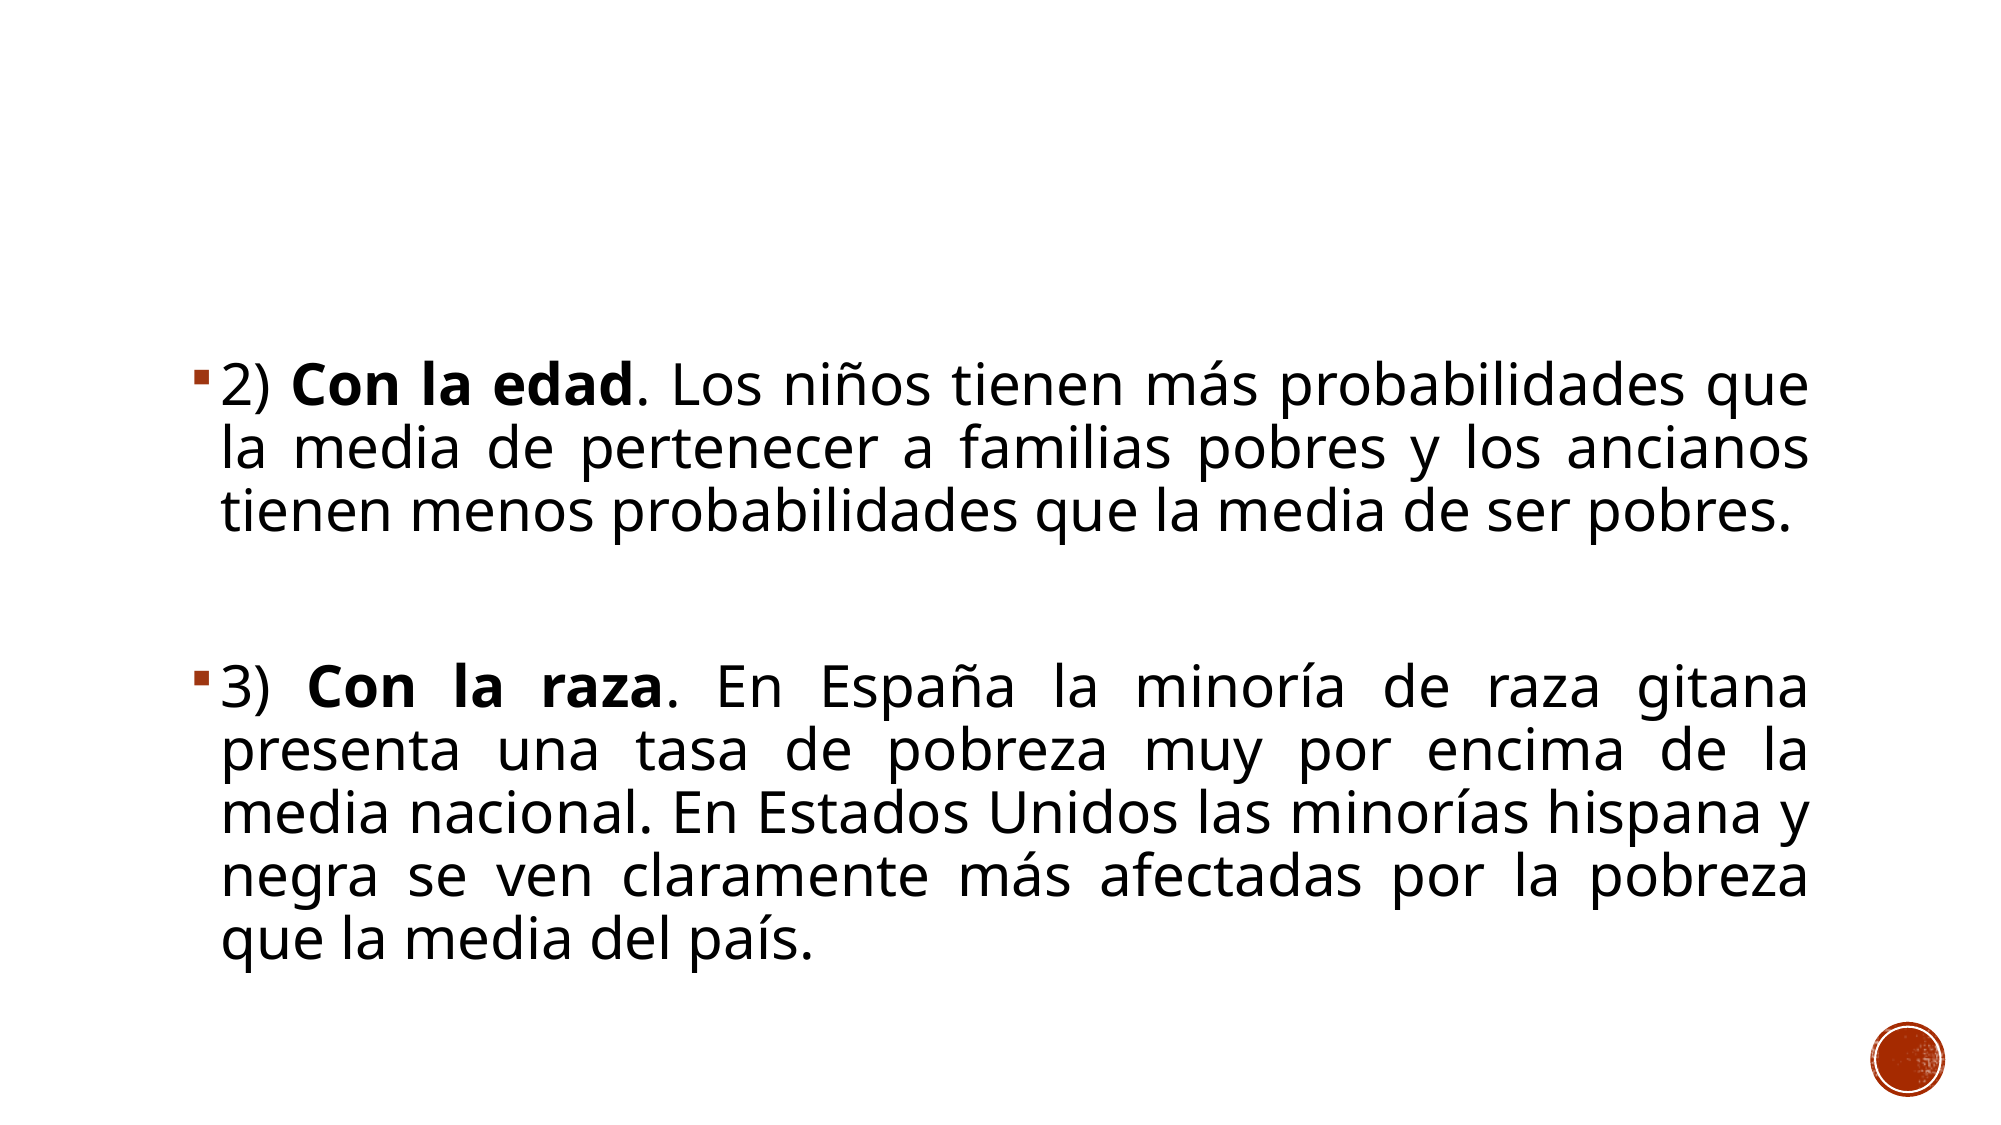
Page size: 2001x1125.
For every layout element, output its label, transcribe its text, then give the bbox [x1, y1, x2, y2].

list 2) Con la edad. Los niños tienen más probabilidades que la media de pertenecer a familias pobres y los ancianos tienen menos probabilidades que la media de ser pobres. 3) Con la raza. En España la minoría de raza gitana presenta una tasa de pobreza muy por encima de la media nacional. En Estados Unidos las minorías hispana y negra se ven claramente más afectadas por la pobreza que la media del país. [175, 348, 1826, 1013]
